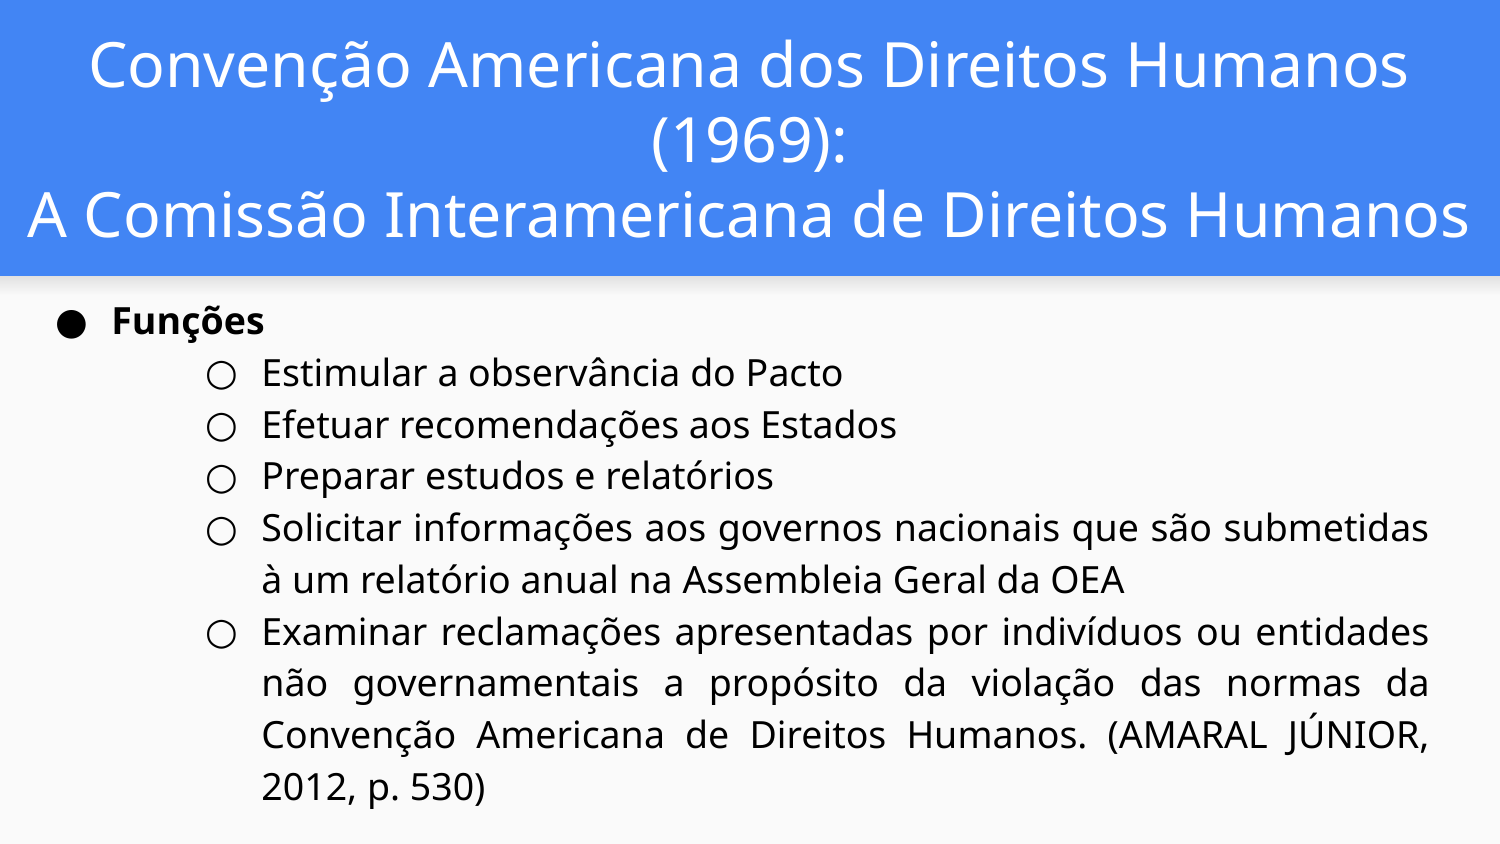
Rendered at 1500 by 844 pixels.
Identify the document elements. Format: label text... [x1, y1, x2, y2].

text_box Funções Estimular a observância do Pacto Efetuar recomendações aos Estados Preparar estudos e relatórios Solicitar informações aos governos nacionais que são submetidas à um relatório anual na Assembleia Geral da OEA Examinar reclamações apresentadas por indivíduos ou entidades não governamentais a propósito da violação das normas da Convenção Americana de Direitos Humanos. (AMARAL JÚNIOR, 2012, p. 530) [21, 275, 1446, 820]
title Convenção Americana dos Direitos Humanos (1969): A Comissão Interamericana de Direitos Humanos [0, 0, 1500, 276]
